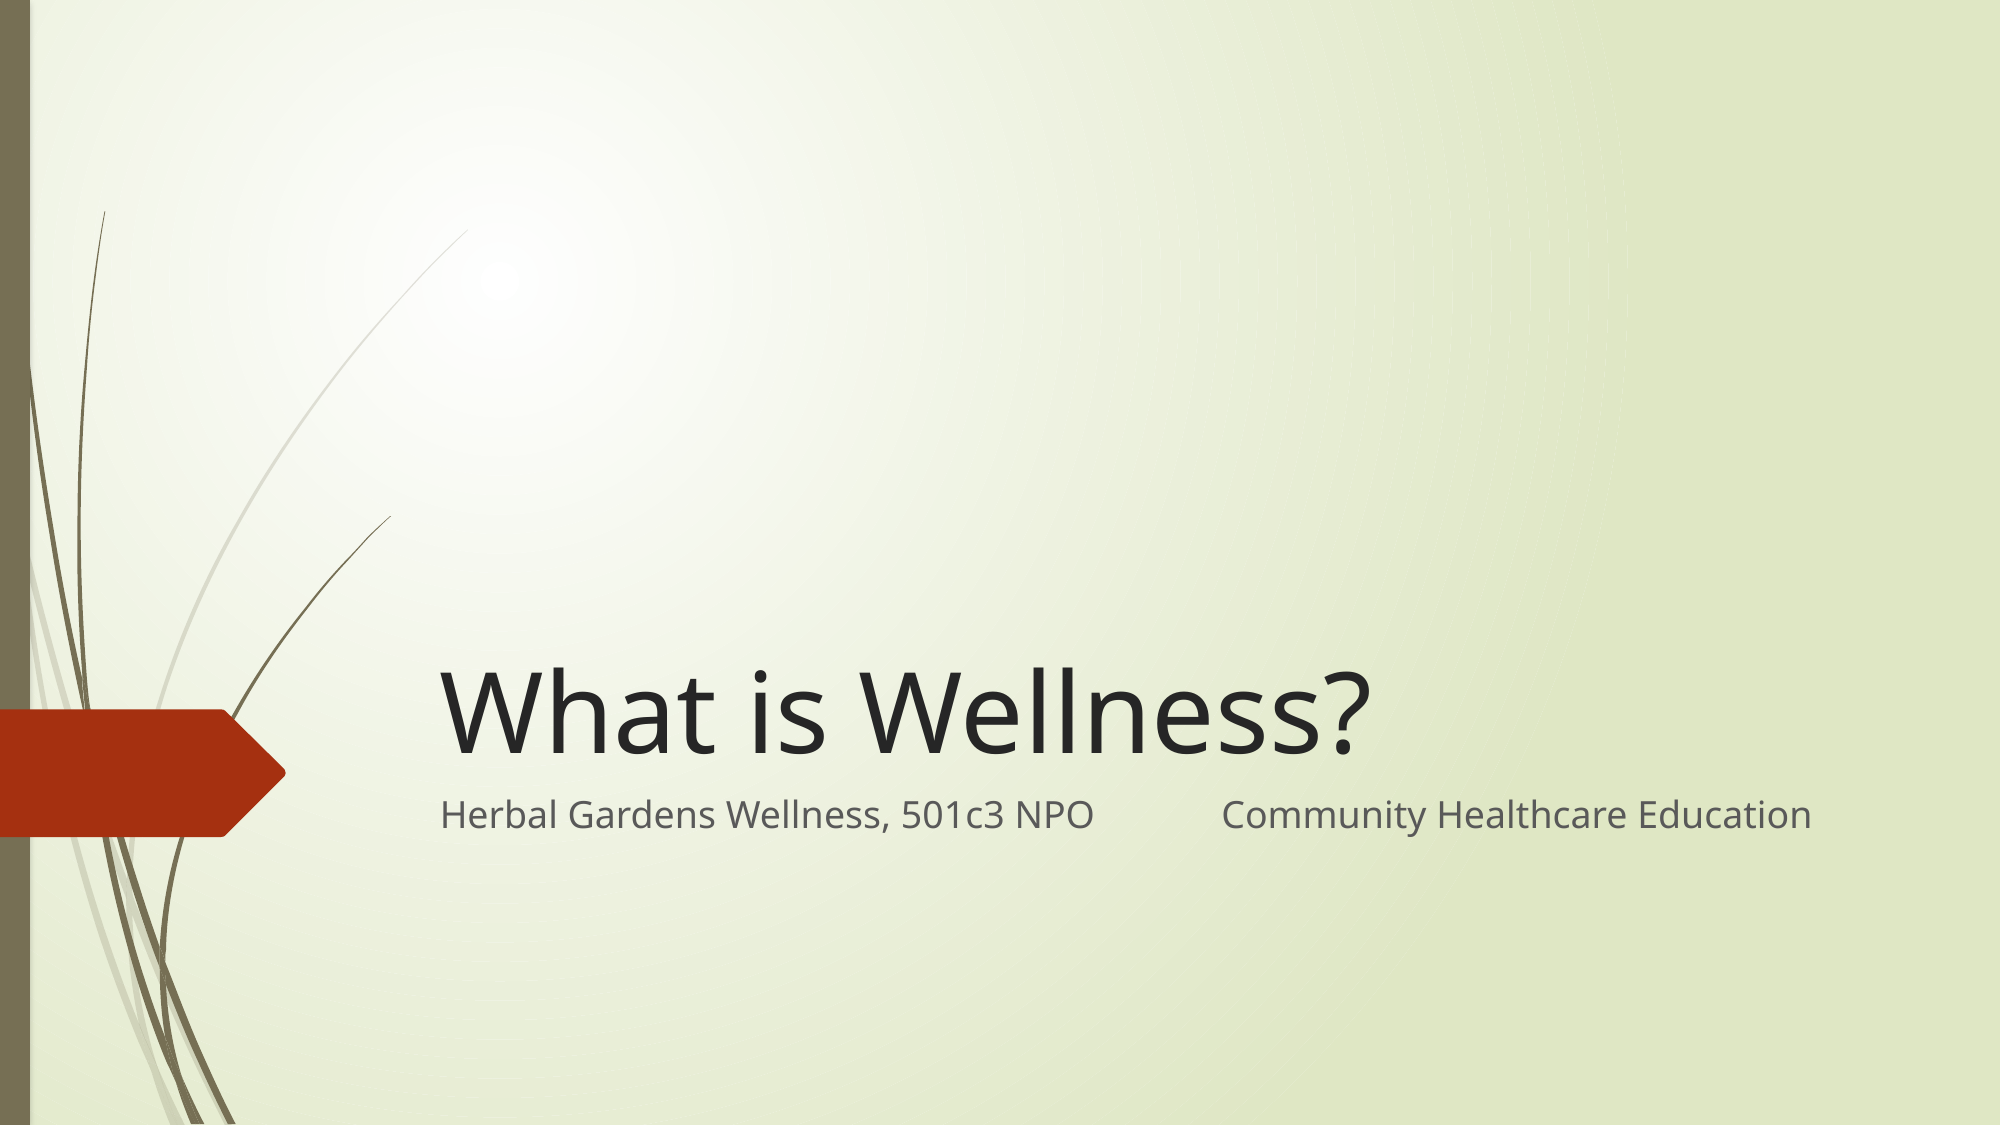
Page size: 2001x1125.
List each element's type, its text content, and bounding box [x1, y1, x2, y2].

subtitle Herbal Gardens Wellness, 501c3 NPO Community Healthcare Education [424, 783, 1888, 969]
title What is Wellness? [424, 412, 1888, 783]
